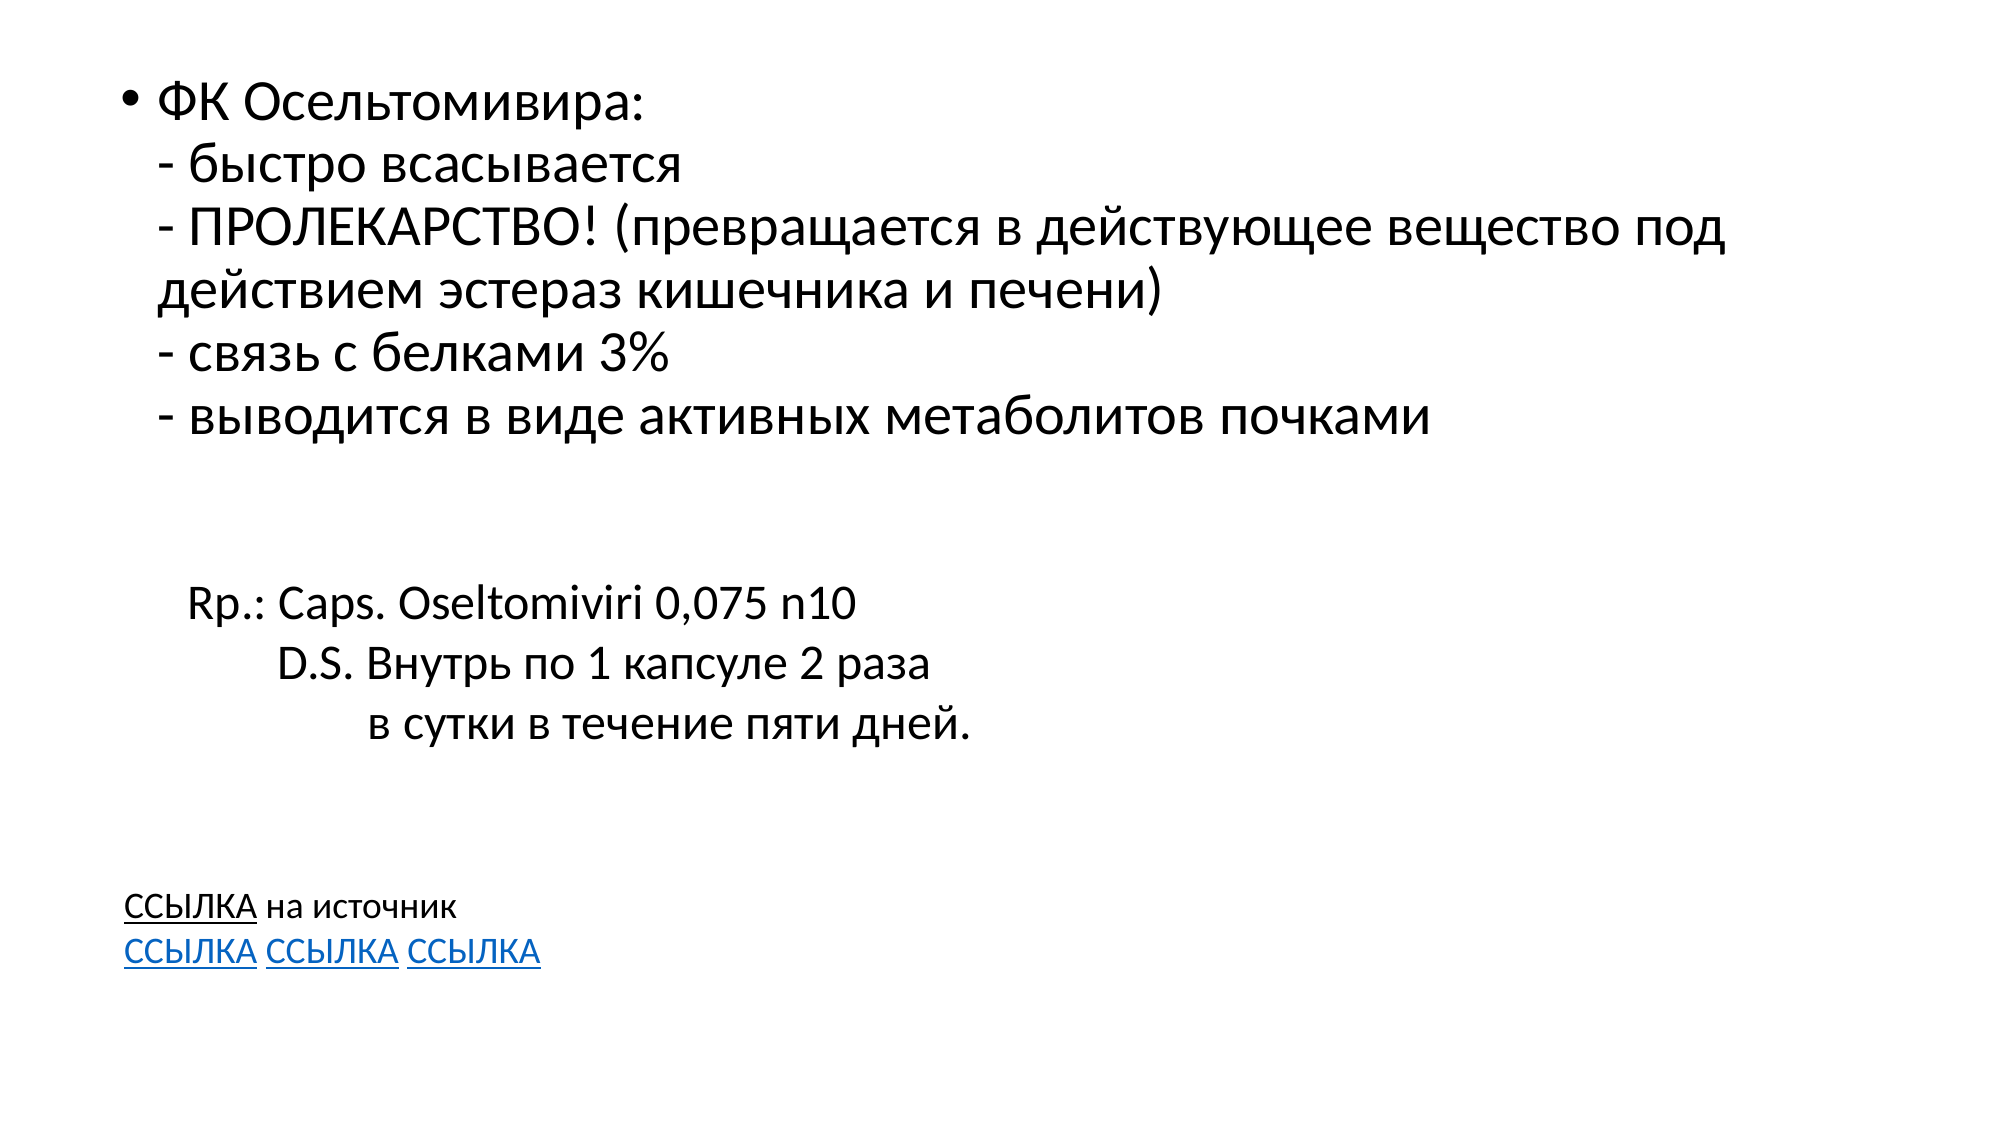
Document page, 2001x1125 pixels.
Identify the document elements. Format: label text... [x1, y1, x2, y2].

text_box ССЫЛКА на источник ССЫЛКА ССЫЛКА ССЫЛКА [109, 874, 556, 979]
list ФК Осельтомивира: - быстро всасывается - ПРОЛЕКАРСТВО! (превращается в действующее вещество под действием эстераз кишечника и печени) - связь с белками 3% - выводится в виде активных метаболитов почками [105, 62, 1831, 776]
text_box Rp.: Caps. Oseltomiviri 0,075 n10 D.S. Внутрь по 1 капсуле 2 раза в сутки в течение пяти дней. [172, 562, 987, 758]
